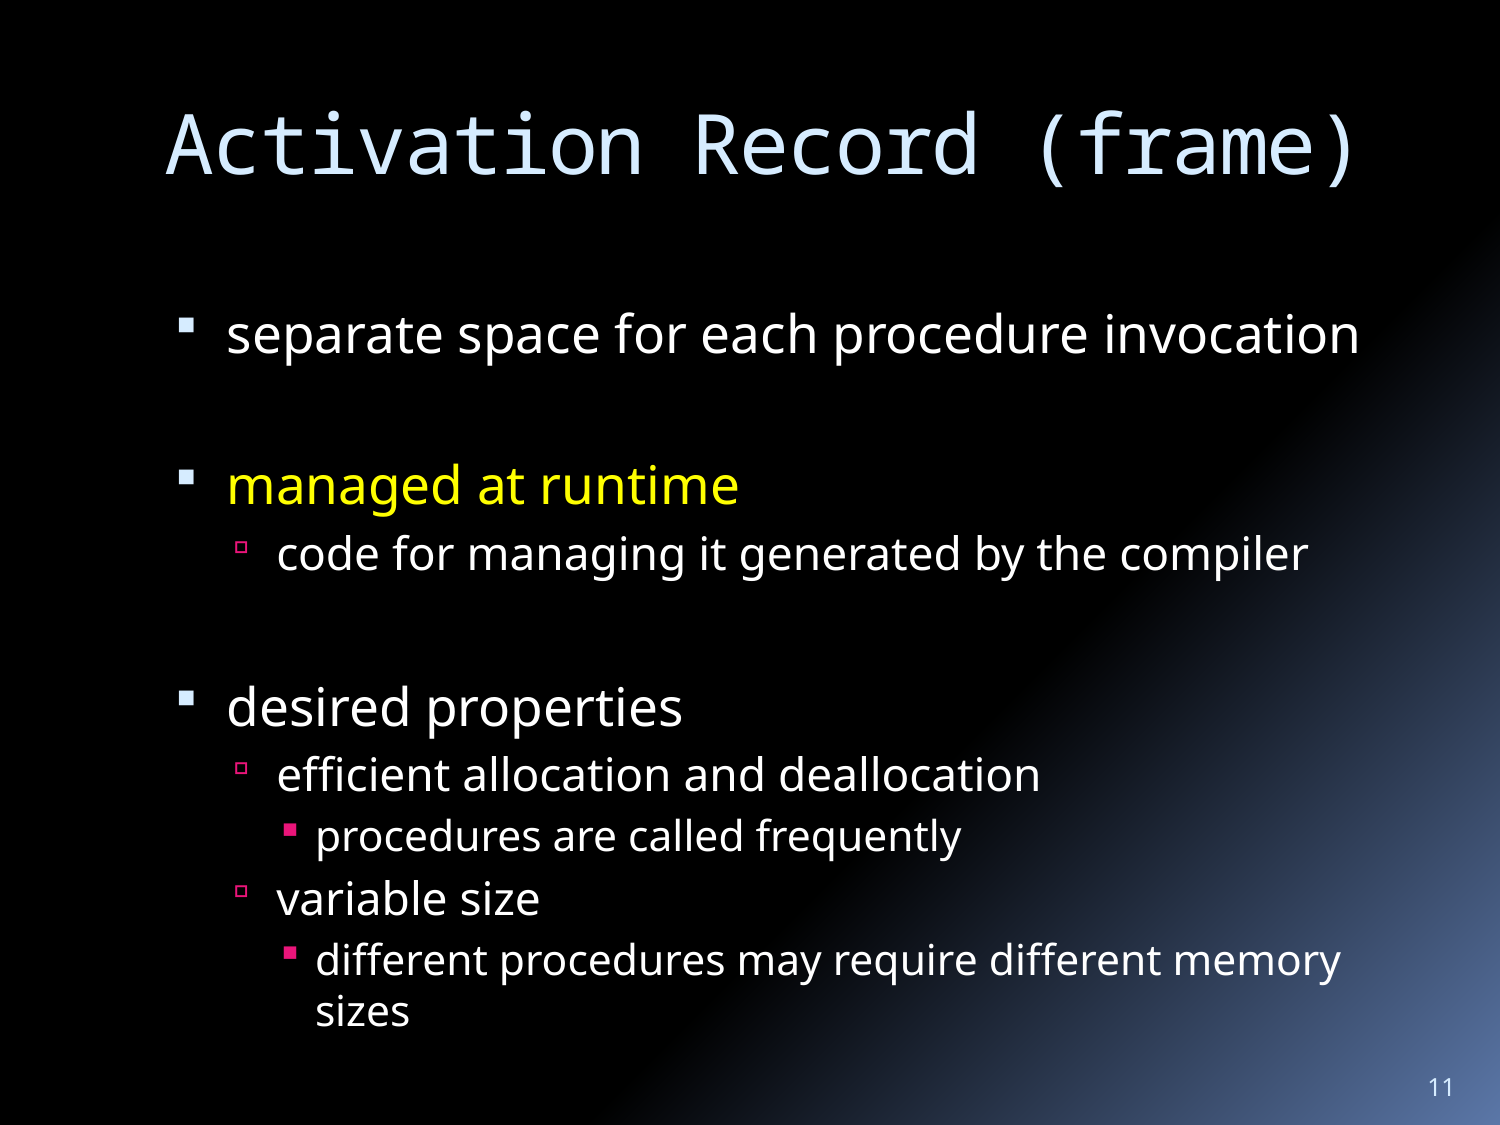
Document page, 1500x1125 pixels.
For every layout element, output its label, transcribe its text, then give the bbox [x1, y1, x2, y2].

list separate space for each procedure invocation managed at runtime code for managing it generated by the compiler desired properties efficient allocation and deallocation procedures are called frequently variable size different procedures may require different memory sizes [150, 292, 1425, 1043]
slide_number 11 [1412, 1052, 1488, 1113]
title Activation Record (frame) [150, 83, 1425, 234]
